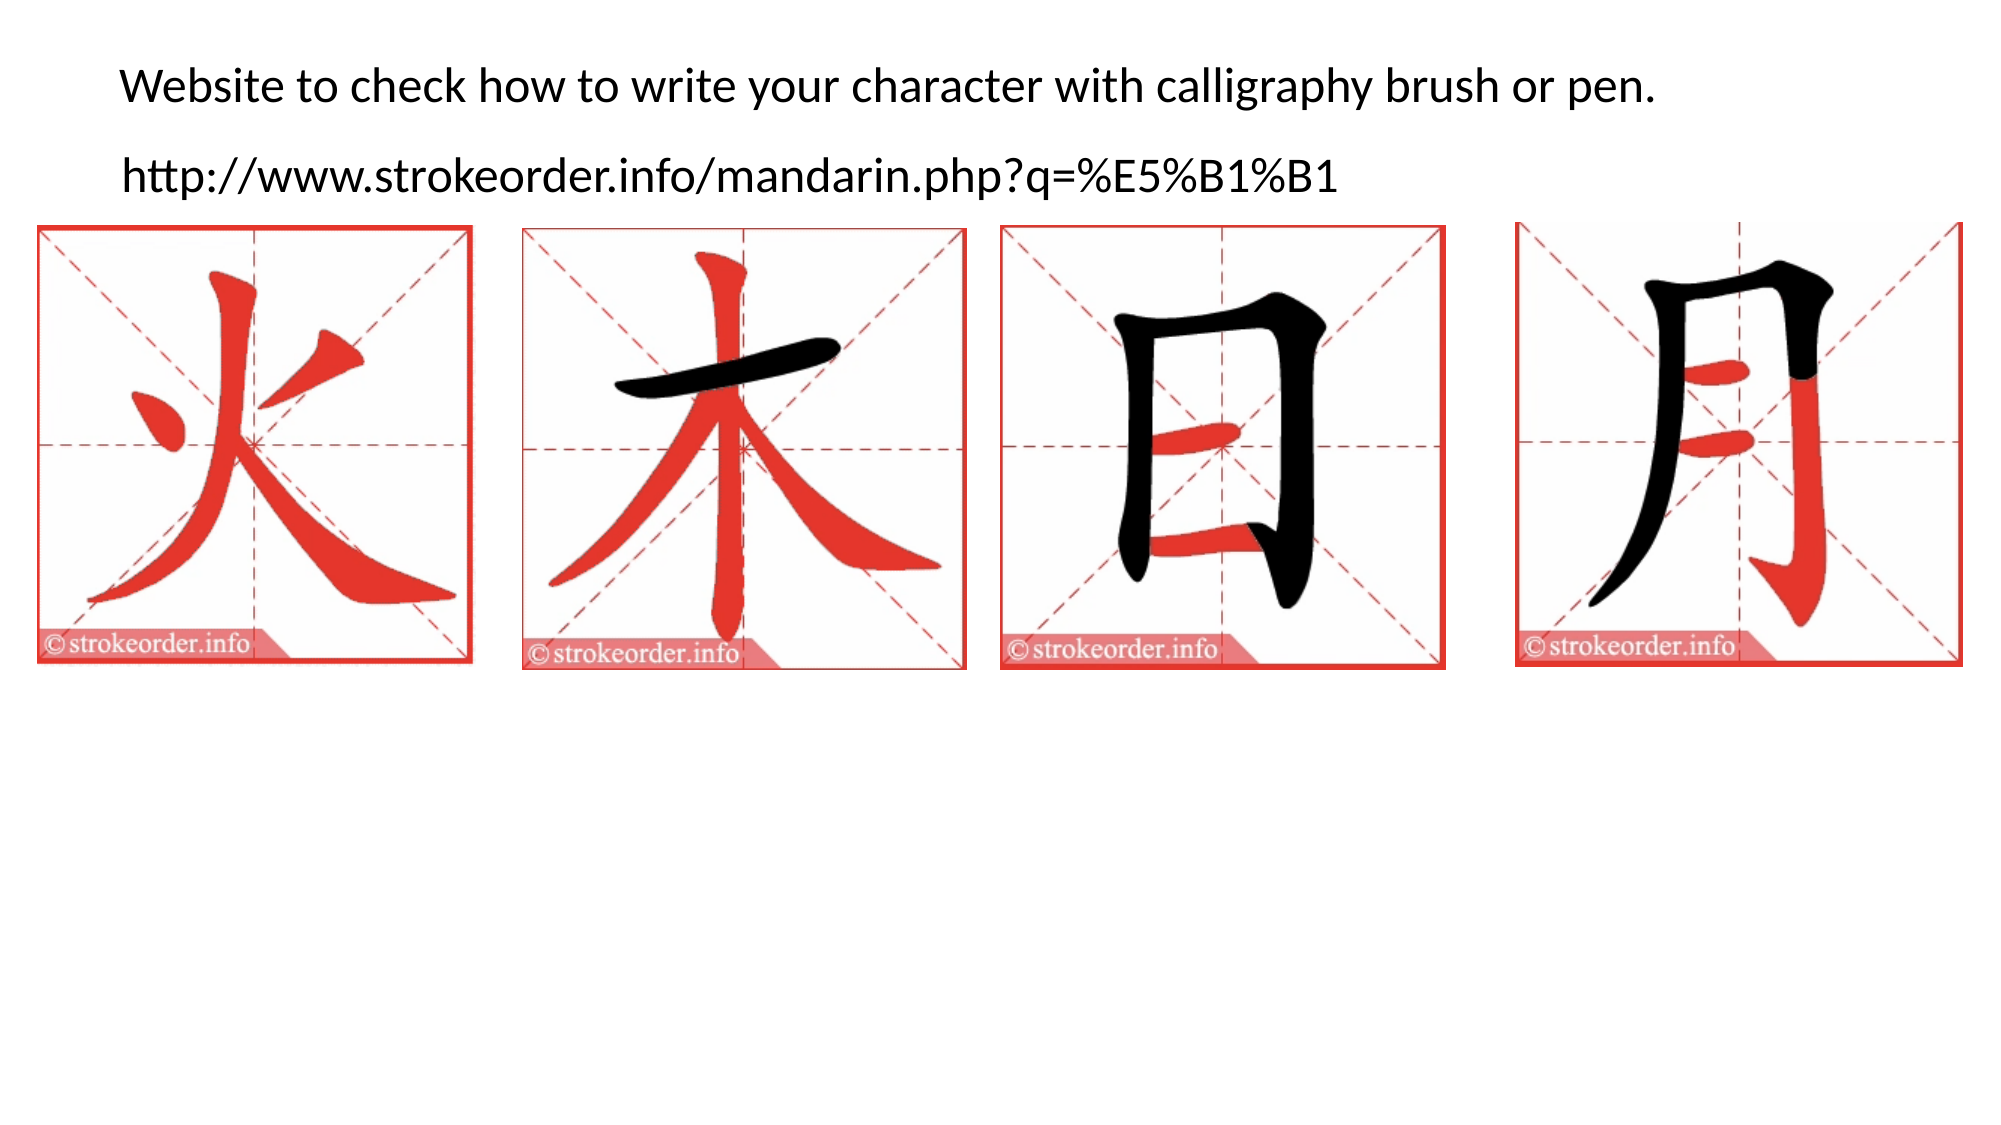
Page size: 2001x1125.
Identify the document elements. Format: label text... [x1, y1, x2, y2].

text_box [1514, 221, 1964, 668]
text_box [36, 224, 477, 668]
text_box http://www.strokeorder.info/mandarin.php?q=%E5%B1%B1 [106, 134, 1354, 210]
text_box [999, 224, 1446, 671]
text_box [521, 227, 968, 671]
text_box Website to check how to write your character with calligraphy brush or pen. [104, 44, 1765, 120]
